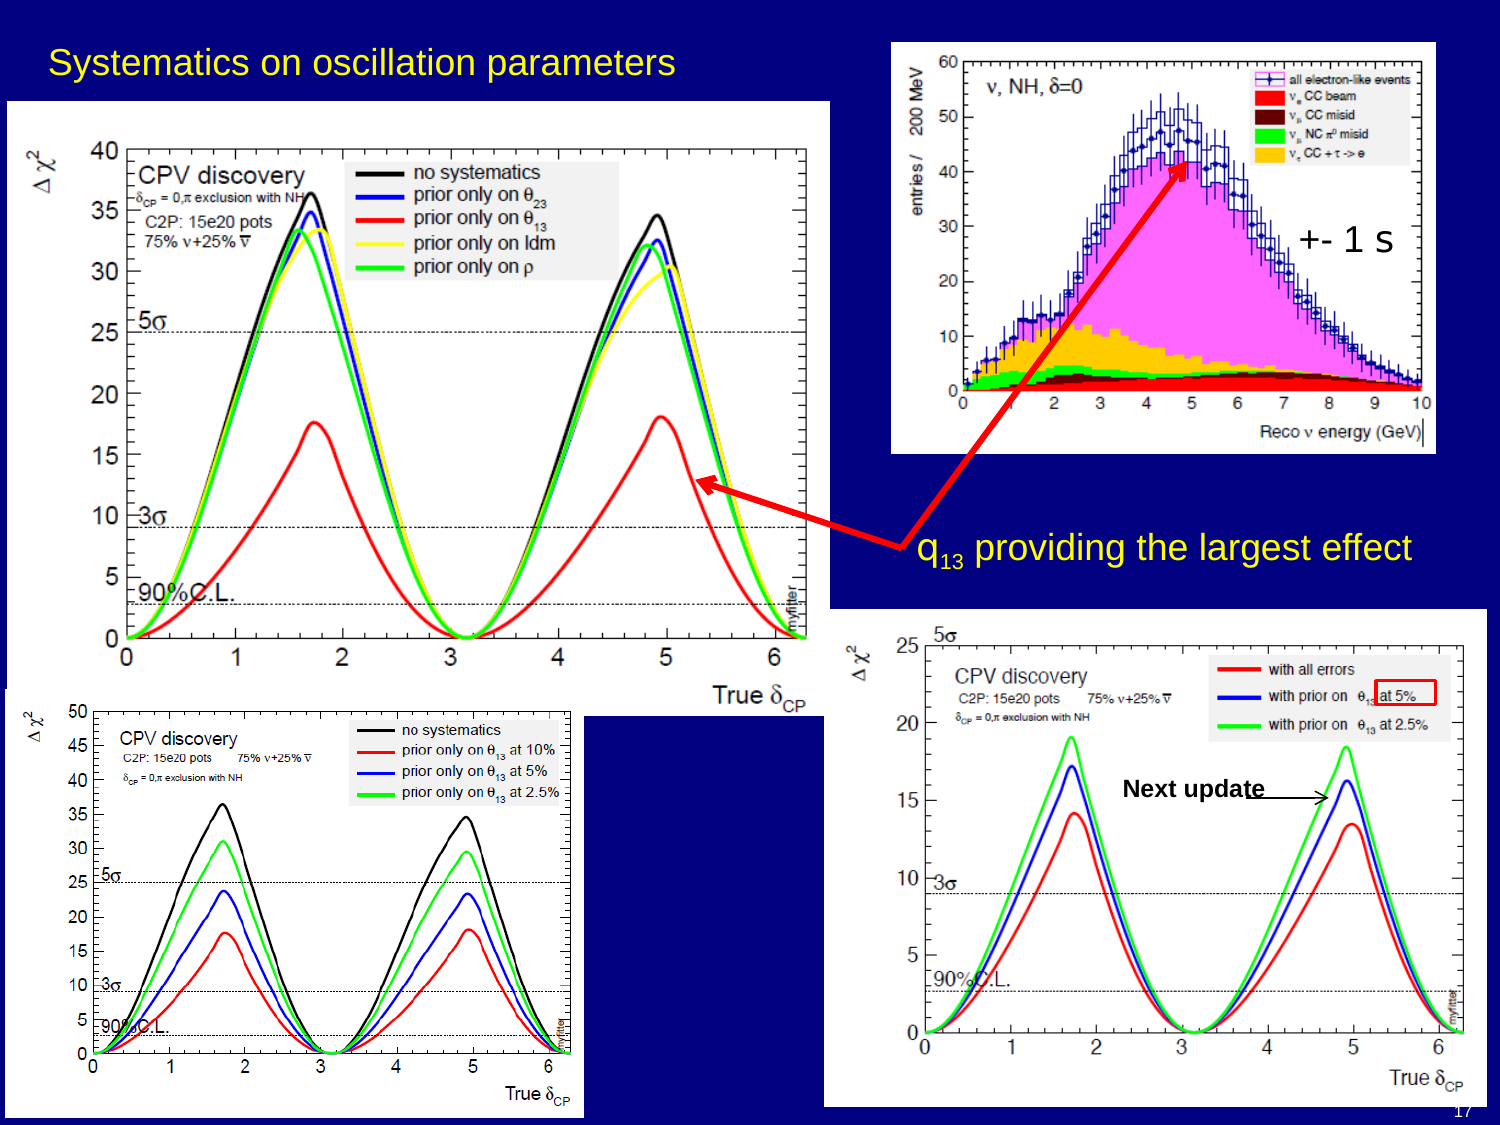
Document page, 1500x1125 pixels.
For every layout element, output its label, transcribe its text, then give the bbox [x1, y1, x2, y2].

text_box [891, 160, 1188, 546]
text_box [694, 479, 886, 546]
picture [5, 101, 1487, 1118]
text_box q13 providing the largest effect [901, 515, 1428, 582]
text_box Systematics on oscillation parameters [33, 30, 692, 91]
picture [891, 42, 1436, 454]
